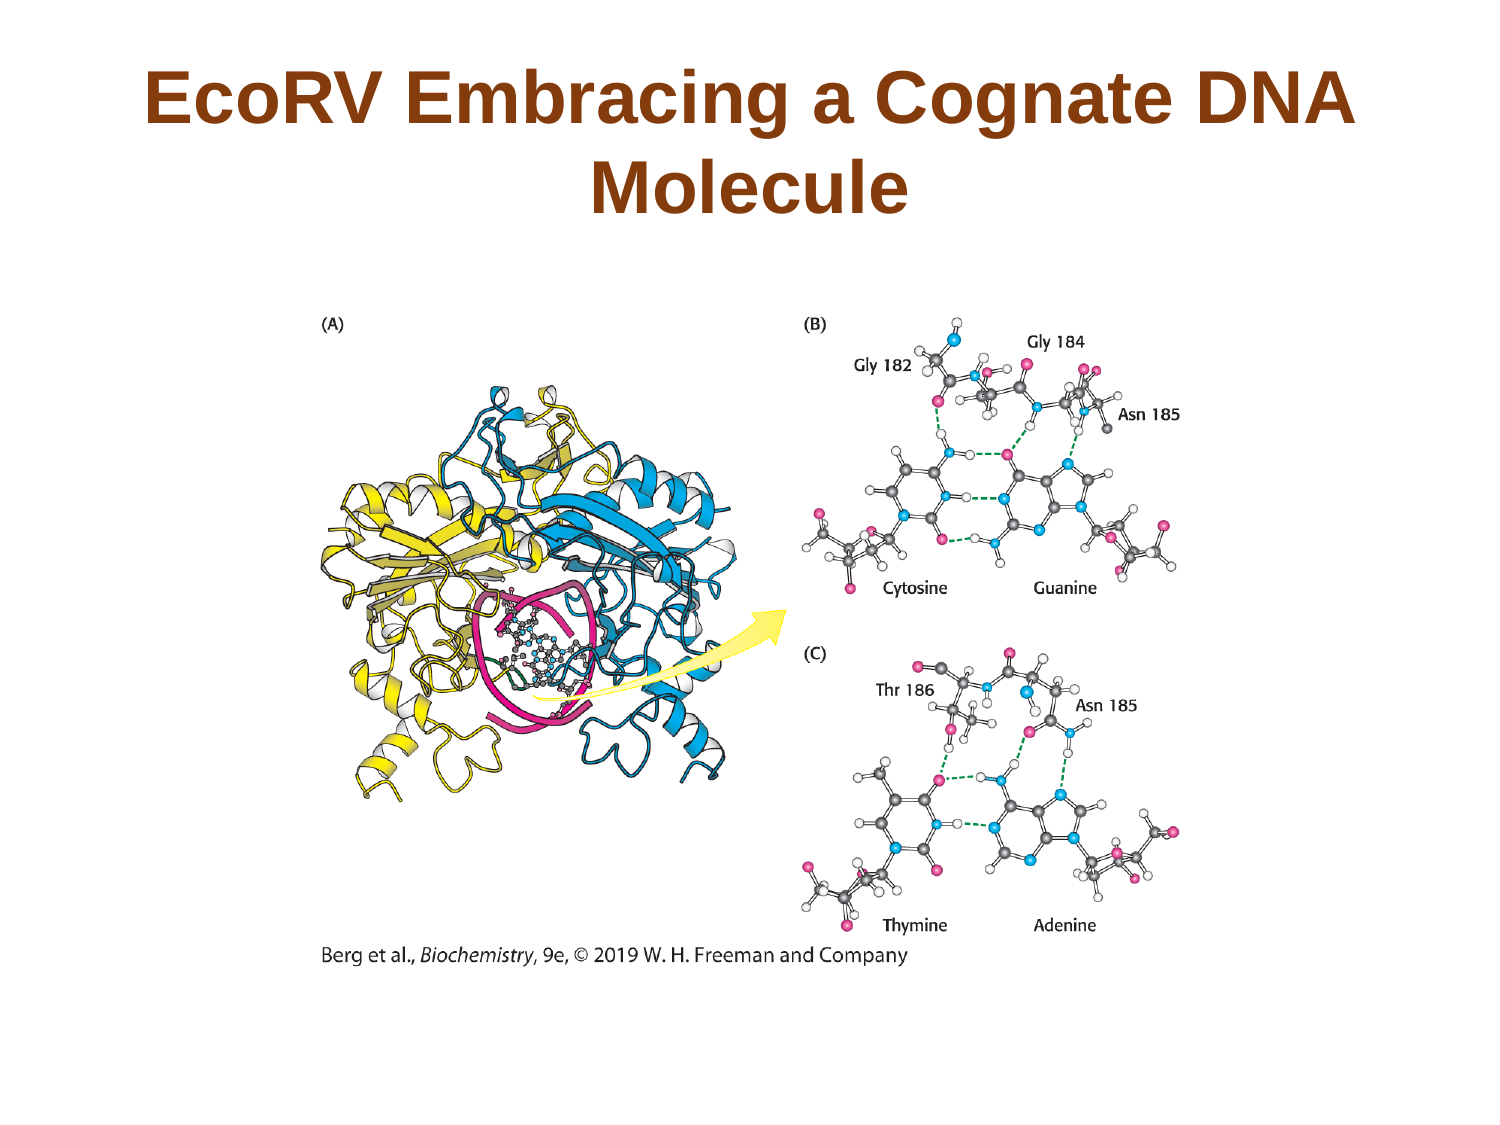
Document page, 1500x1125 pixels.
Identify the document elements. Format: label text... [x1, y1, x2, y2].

picture [199, 314, 1301, 969]
title EcoRV Embracing a Cognate DNA Molecule [75, 45, 1425, 233]
